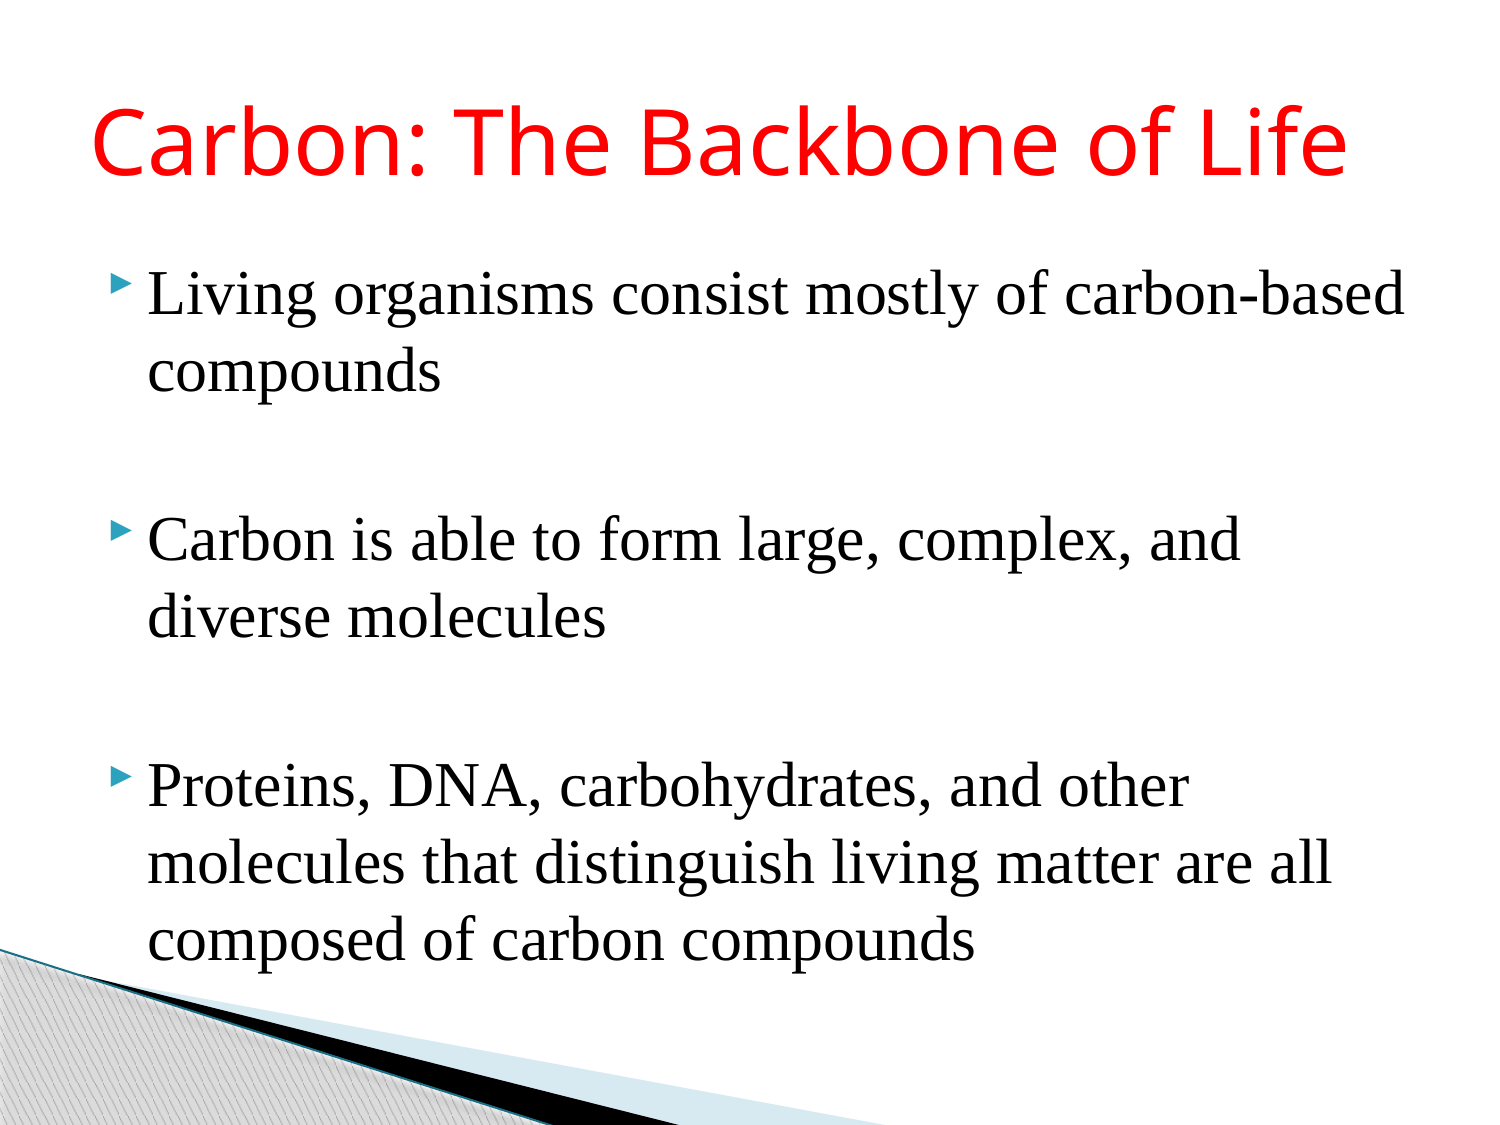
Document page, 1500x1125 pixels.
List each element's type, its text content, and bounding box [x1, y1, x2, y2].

title Carbon: The Backbone of Life [75, 45, 1425, 233]
list Living organisms consist mostly of carbon-based compounds Carbon is able to form large, complex, and diverse molecules Proteins, DNA, carbohydrates, and other molecules that distinguish living matter are all composed of carbon compounds [75, 243, 1425, 986]
